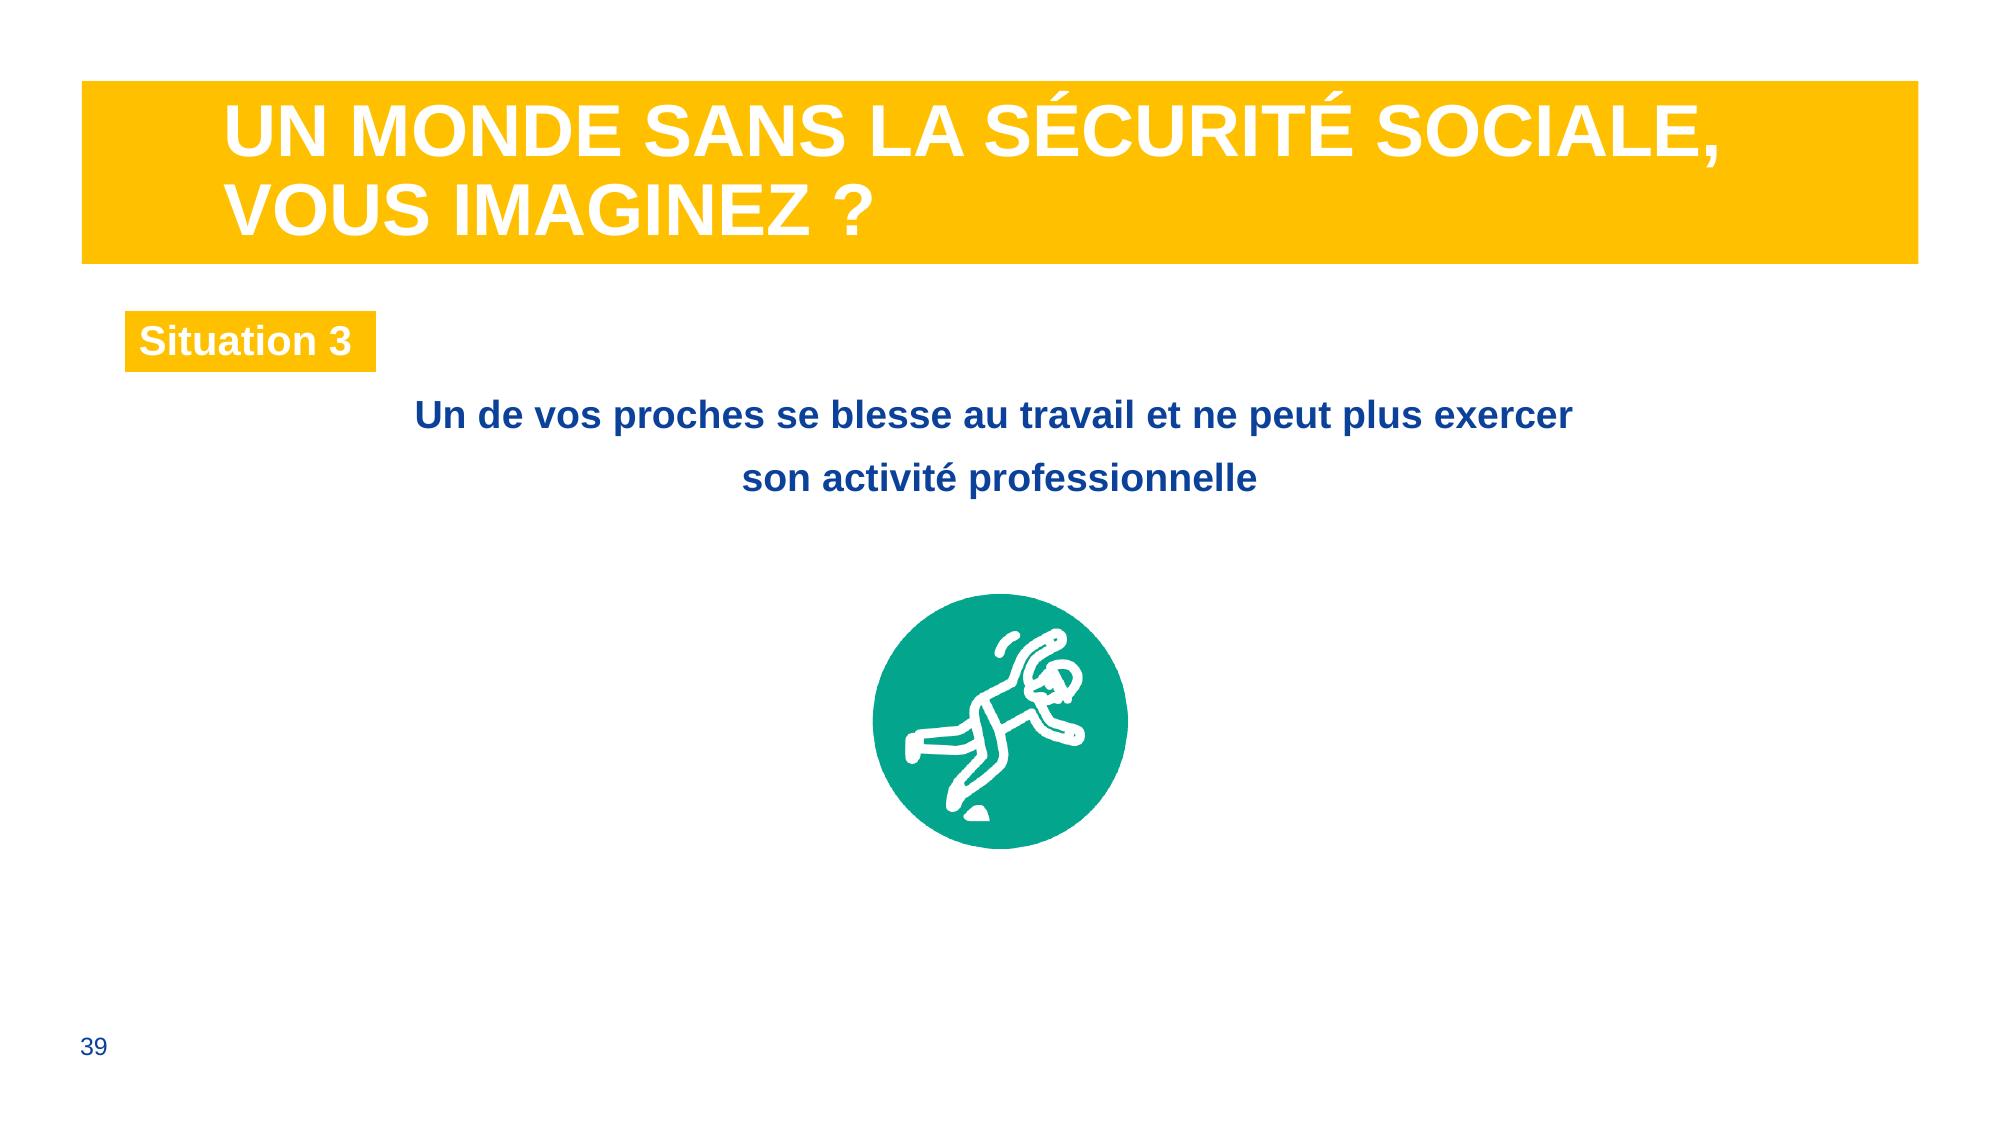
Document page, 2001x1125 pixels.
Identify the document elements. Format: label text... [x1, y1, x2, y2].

title Un monde sans la sécurité sociale, vous imaginez ? [81, 81, 1919, 265]
slide_number 39 [64, 1021, 183, 1070]
table_header Situation 3 [125, 311, 376, 372]
picture [787, 508, 1213, 934]
text_box Un de vos proches se blesse au travail et ne peut plus exercer son activité professionnelle [178, 376, 1822, 508]
